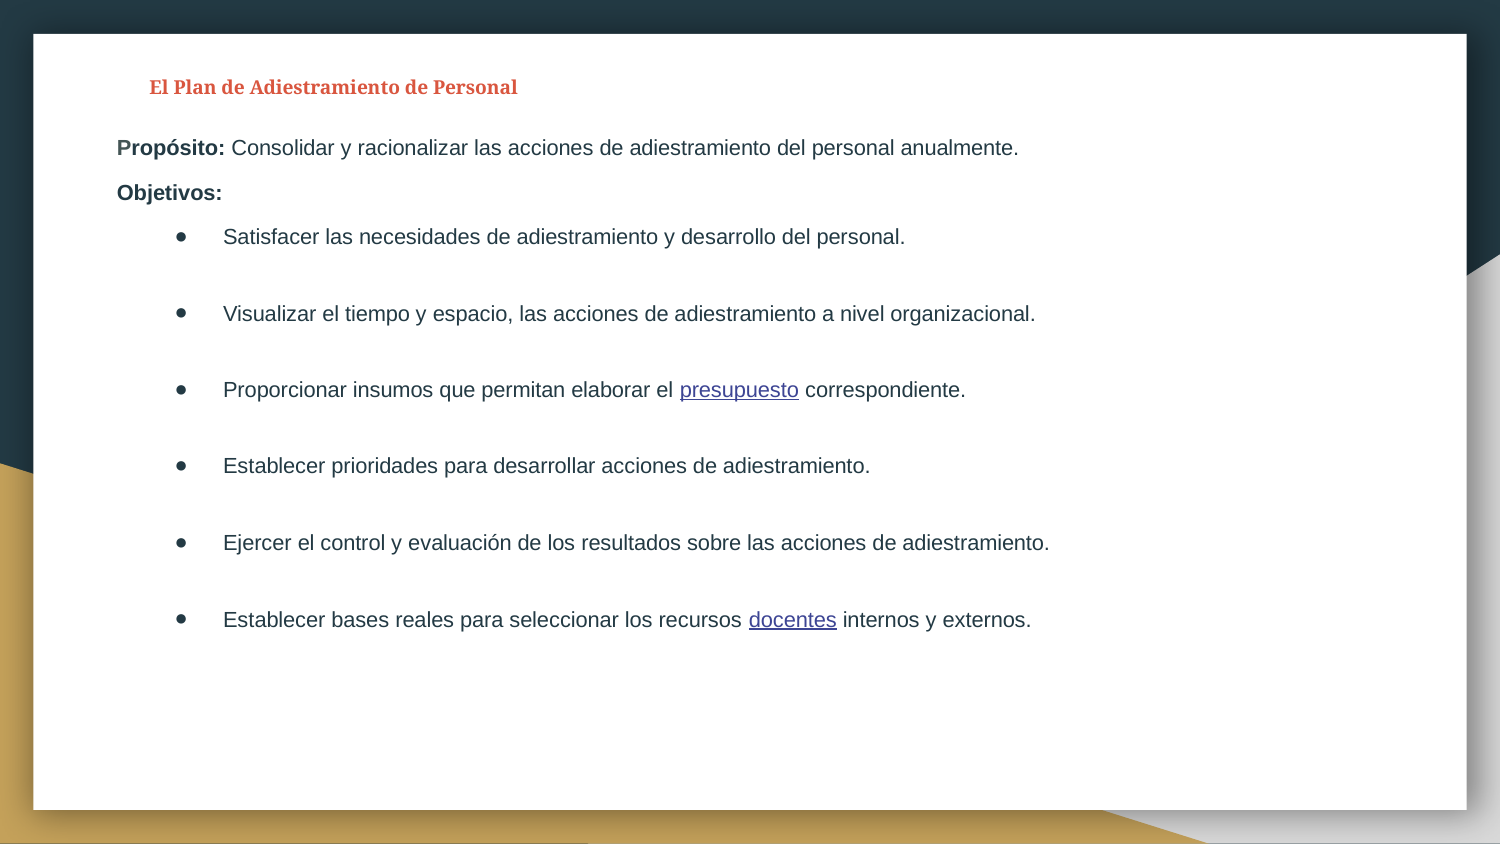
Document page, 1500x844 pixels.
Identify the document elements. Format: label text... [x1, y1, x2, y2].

title El Plan de Adiestramiento de Personal [134, 57, 1366, 114]
list Propósito: Consolidar y racionalizar las acciones de adiestramiento del personal anualmente. Objetivos: Satisfacer las necesidades de adiestramiento y desarrollo del personal. Visualizar el tiempo y espacio, las acciones de adiestramiento a nivel organizacional. Proporcionar insumos que permitan elaborar el presupuesto correspondiente. Establecer prioridades para desarrollar acciones de adiestramiento. Ejercer el control y evaluación de los resultados sobre las acciones de adiestramiento. Establecer bases reales para seleccionar los recursos docentes internos y externos. [101, 114, 1271, 729]
